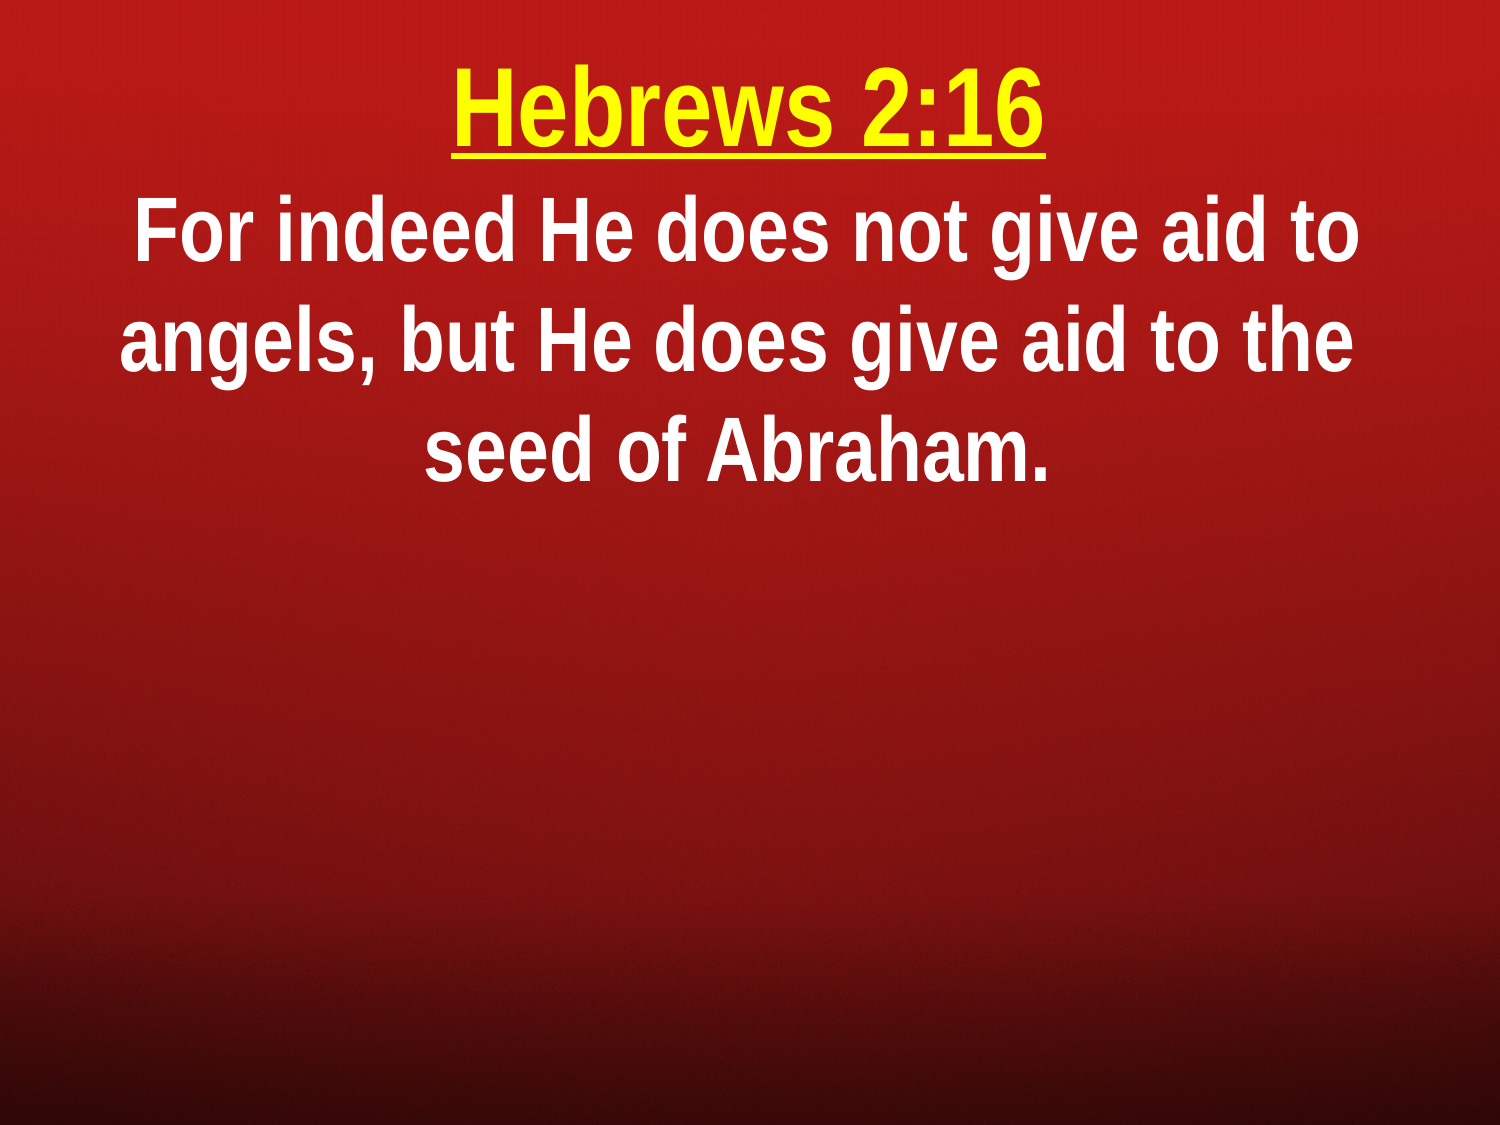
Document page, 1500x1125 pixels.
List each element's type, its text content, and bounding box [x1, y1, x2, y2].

picture [0, 0, 1500, 1125]
text_box Hebrews 2:16 For indeed He does not give aid to angels, but He does give aid to the seed of Abraham. [17, 26, 1480, 507]
